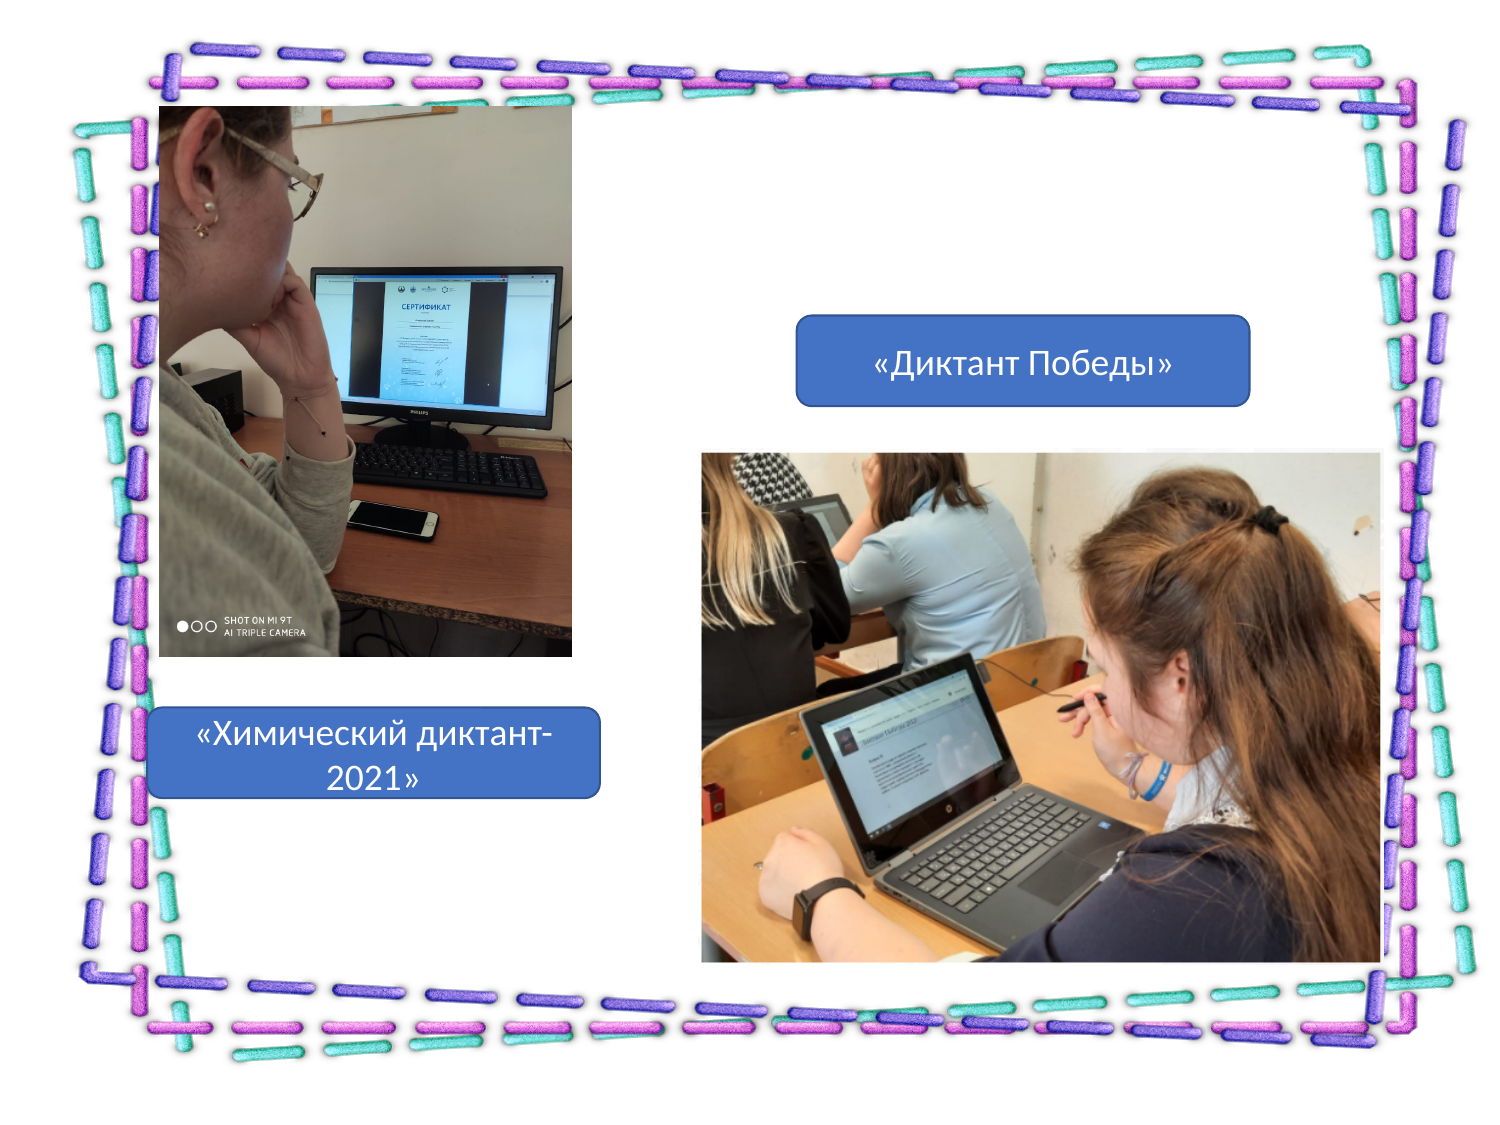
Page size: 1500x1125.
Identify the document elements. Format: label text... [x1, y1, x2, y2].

picture [0, 0, 1500, 1125]
text_box «Химический диктант-2021» [146, 706, 601, 800]
text_box «Диктант Победы» [795, 314, 1251, 408]
